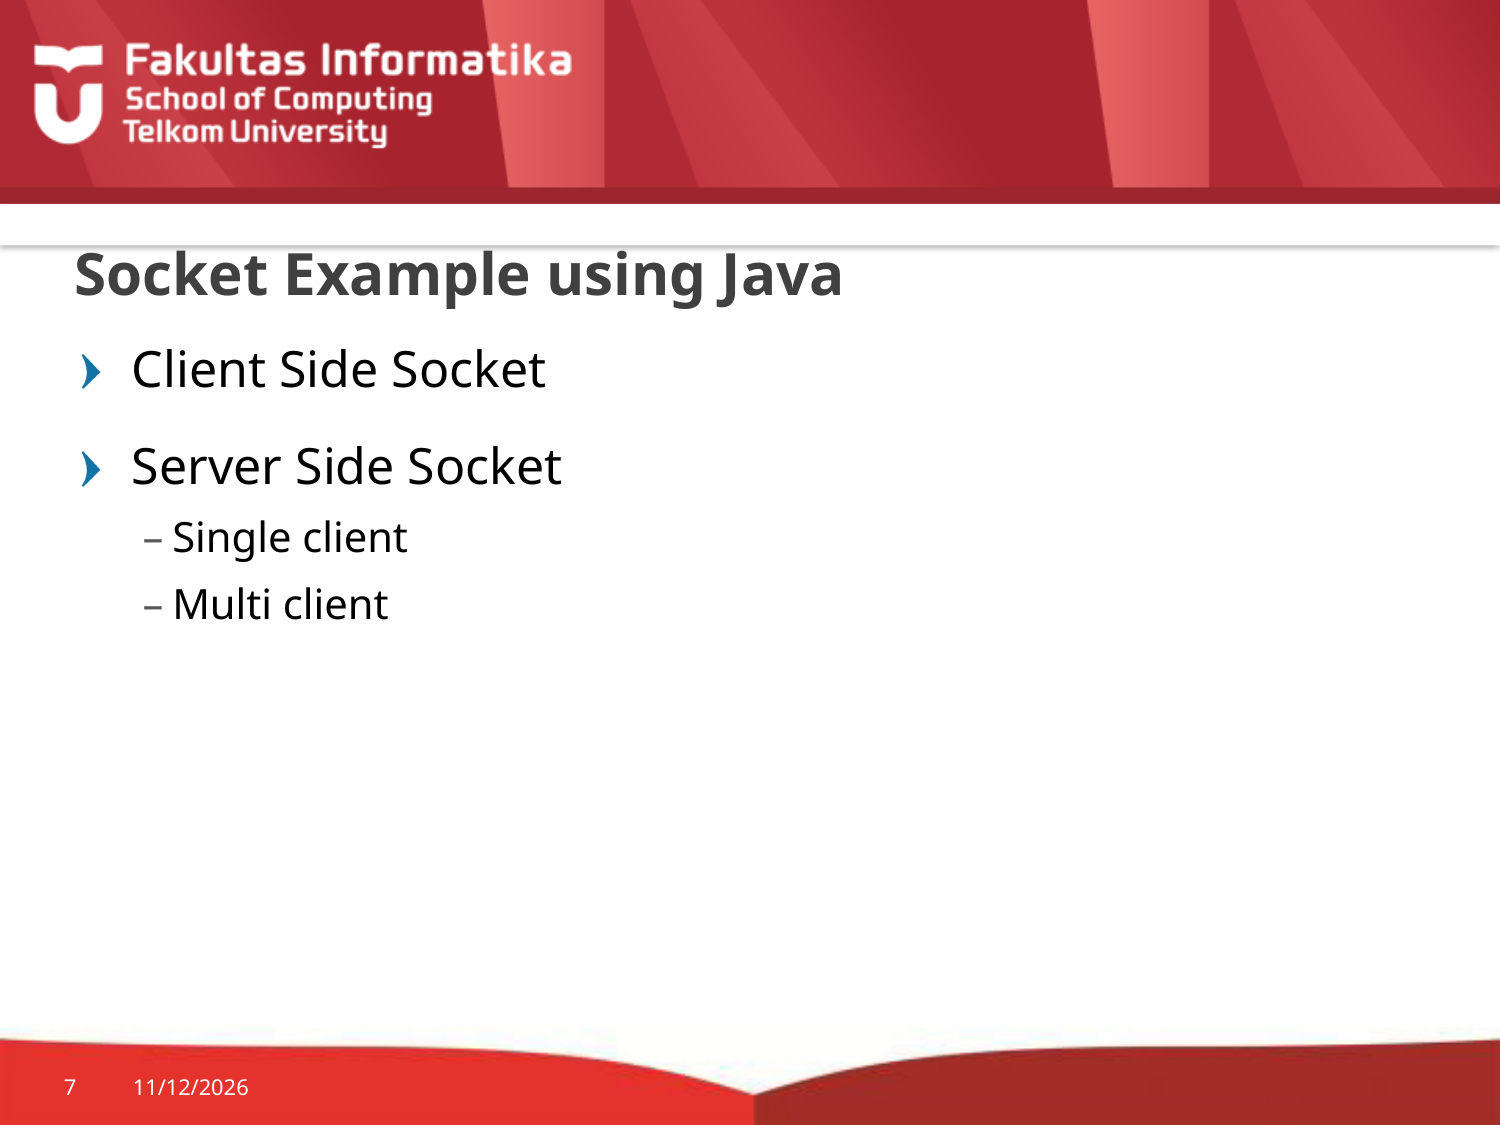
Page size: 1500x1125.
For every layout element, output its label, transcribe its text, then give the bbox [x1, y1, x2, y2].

slide_number 7 [63, 1058, 123, 1119]
picture [75, 440, 104, 489]
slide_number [132, 1058, 403, 1119]
title Socket Example using Java [59, 219, 1426, 325]
list Client Side Socket Server Side Socket Single client Multi client [60, 329, 1426, 990]
picture [75, 343, 104, 391]
picture [0, 1024, 1500, 1125]
picture [0, 0, 1500, 203]
